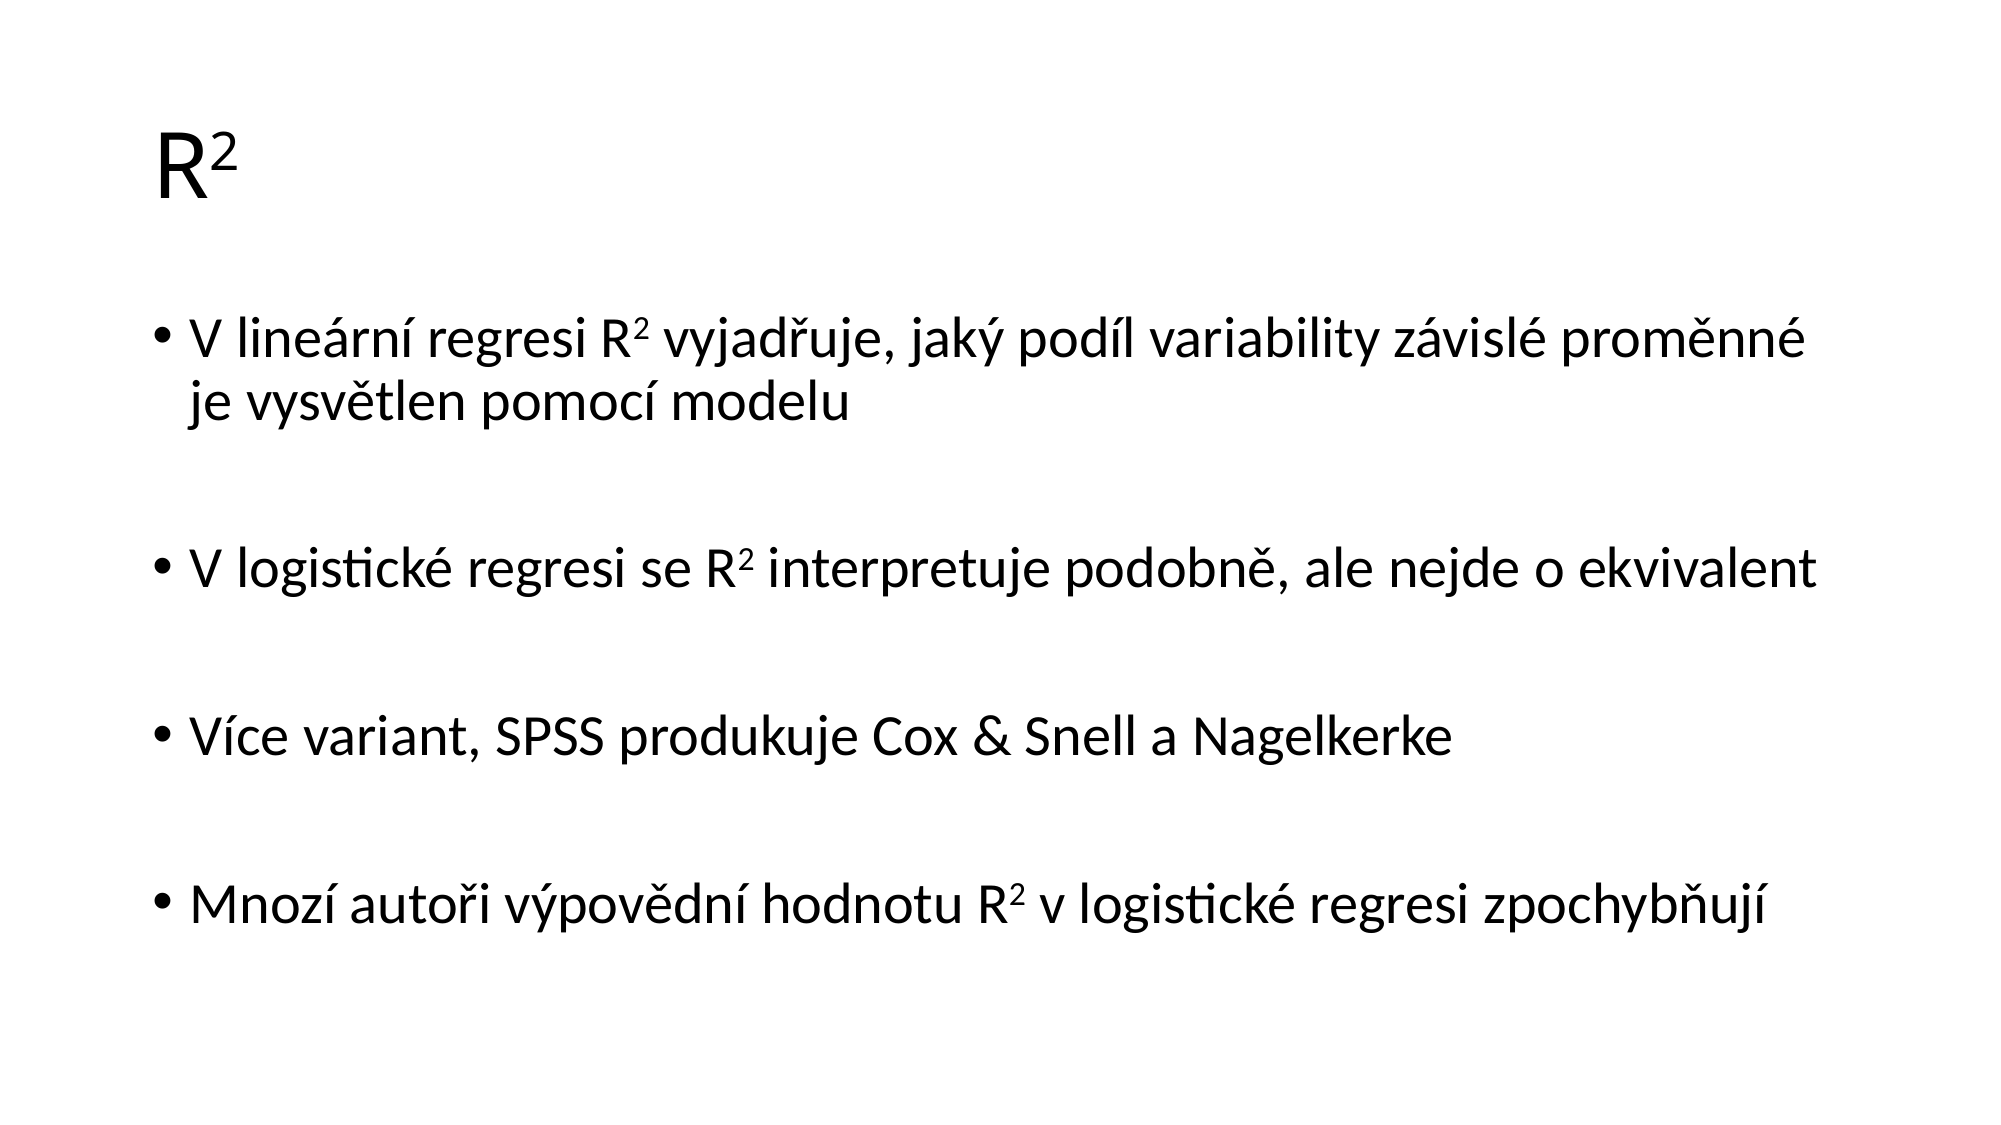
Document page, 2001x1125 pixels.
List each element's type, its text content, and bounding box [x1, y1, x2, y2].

title R2 [137, 59, 1863, 278]
list V lineární regresi R2 vyjadřuje, jaký podíl variability závislé proměnné je vysvětlen pomocí modelu V logistické regresi se R2 interpretuje podobně, ale nejde o ekvivalent Více variant, SPSS produkuje Cox & Snell a Nagelkerke Mnozí autoři výpovědní hodnotu R2 v logistické regresi zpochybňují [137, 299, 1863, 1014]
